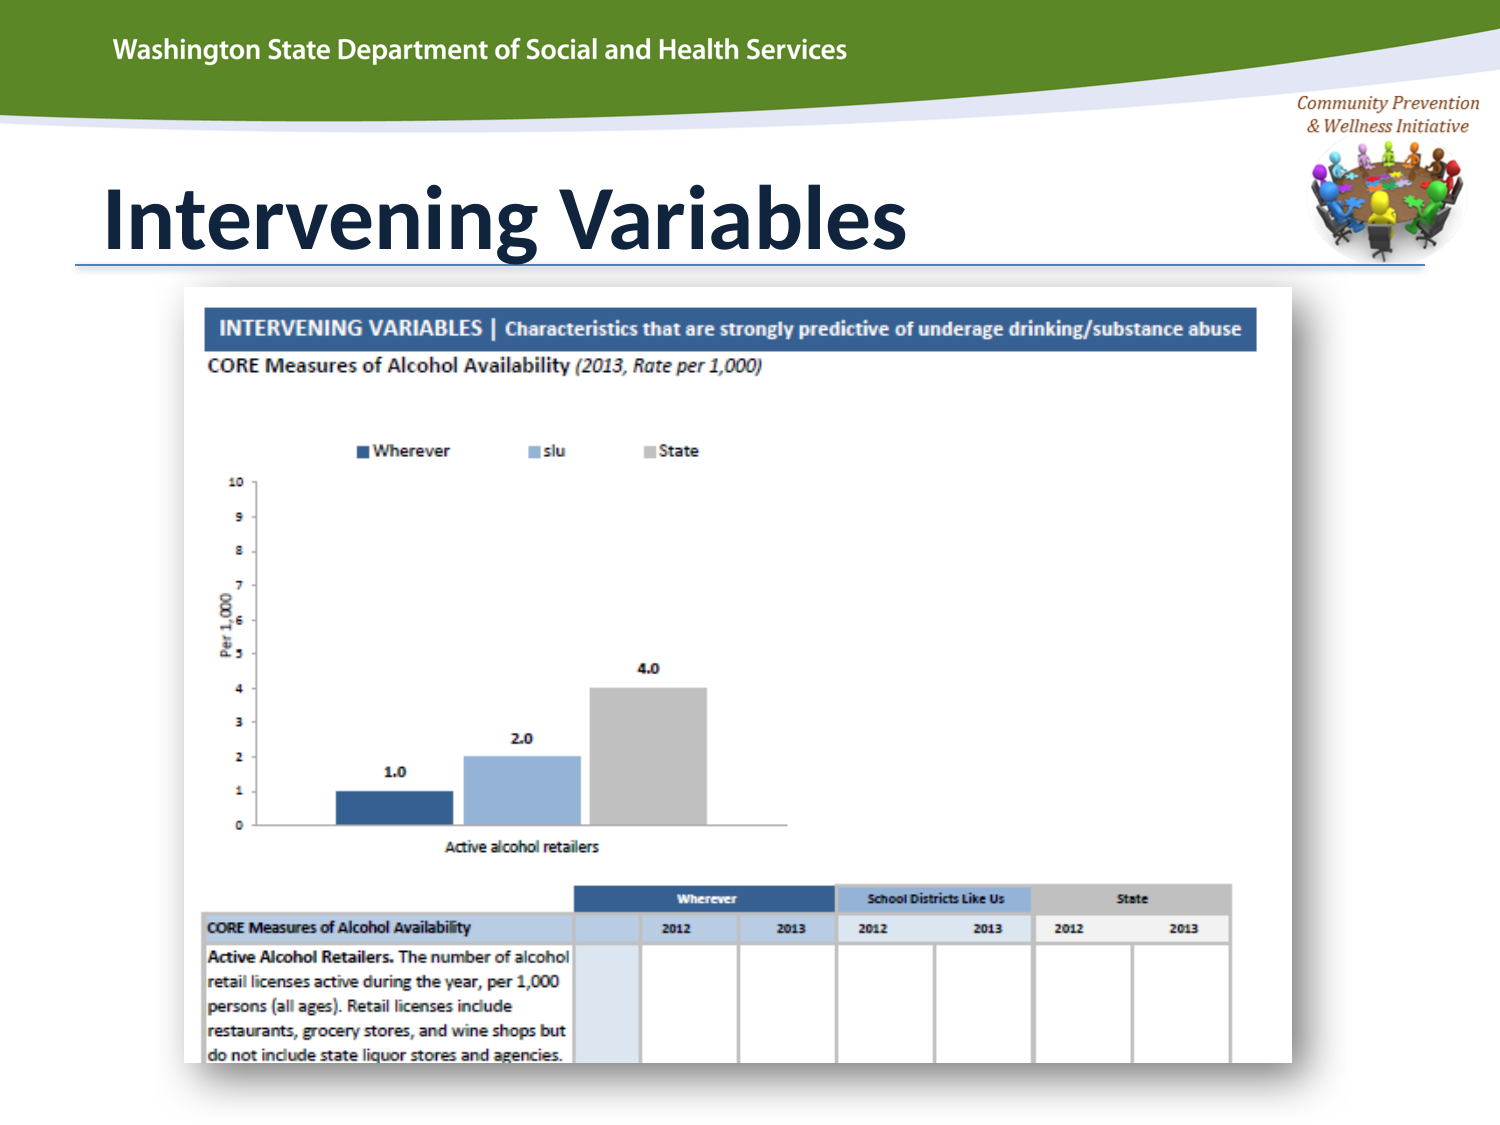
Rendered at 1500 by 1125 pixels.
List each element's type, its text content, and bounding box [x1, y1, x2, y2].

picture [0, 0, 1500, 266]
picture [183, 287, 1292, 1063]
title Intervening Variables [87, 149, 1238, 276]
